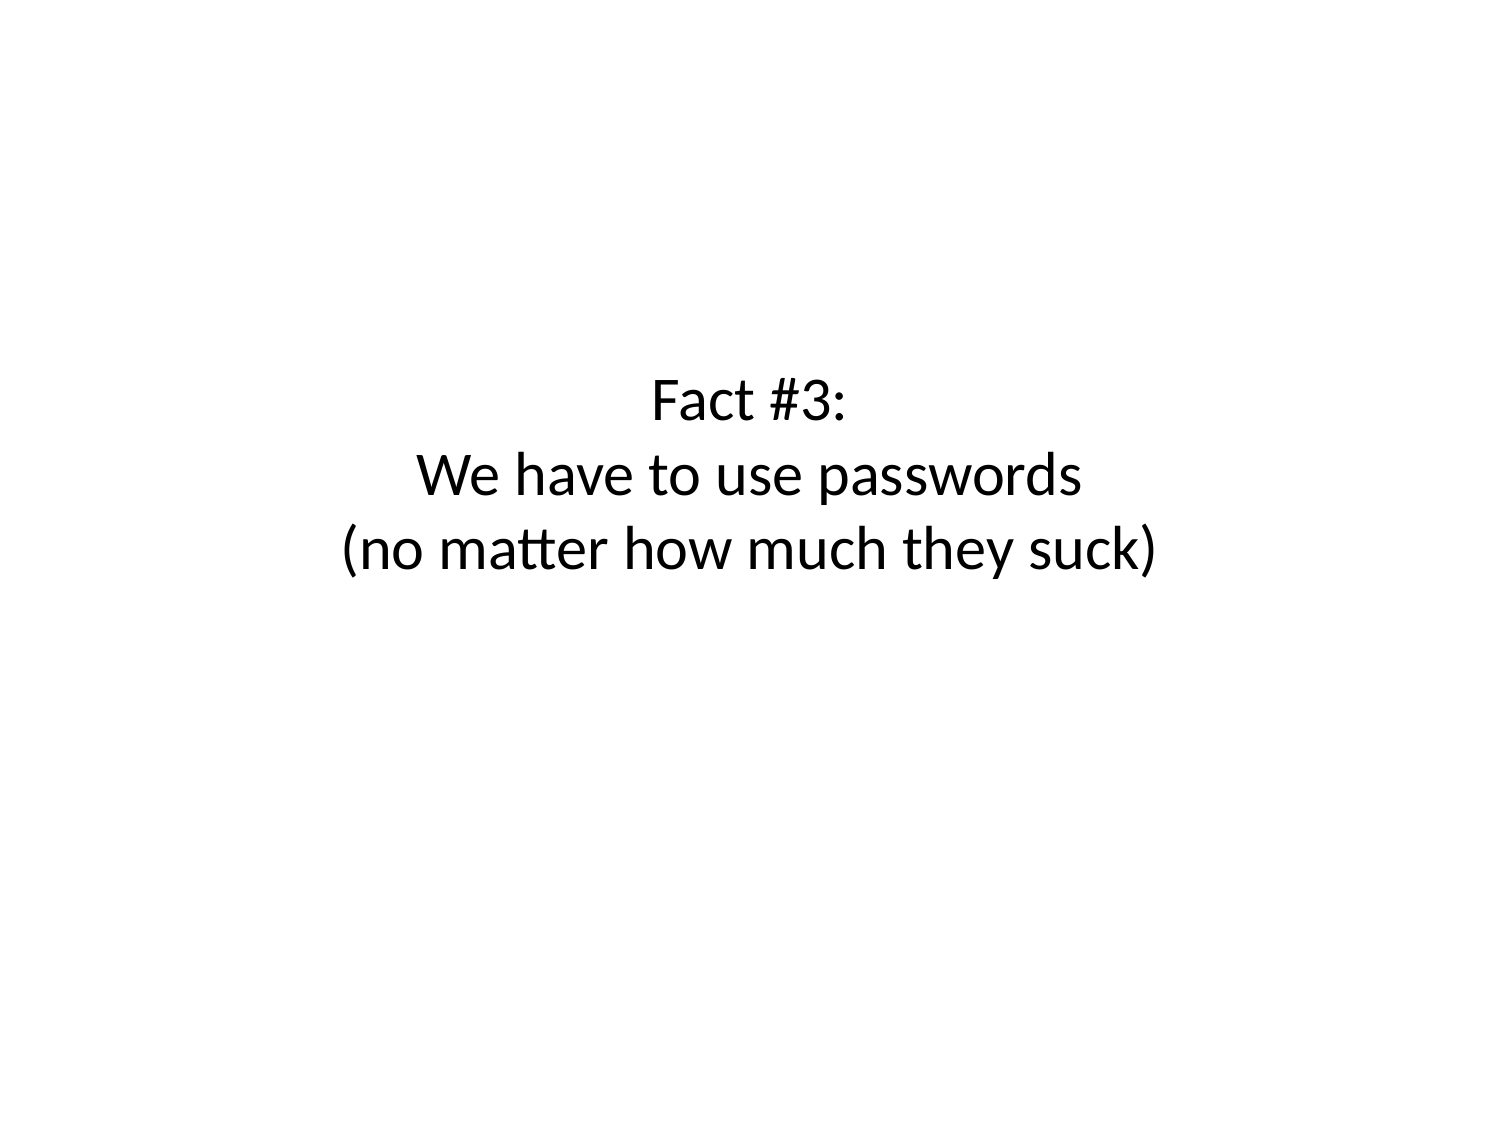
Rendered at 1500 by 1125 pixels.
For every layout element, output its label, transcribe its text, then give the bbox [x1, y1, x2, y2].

title Fact #3: We have to use passwords (no matter how much they suck) [112, 349, 1388, 591]
